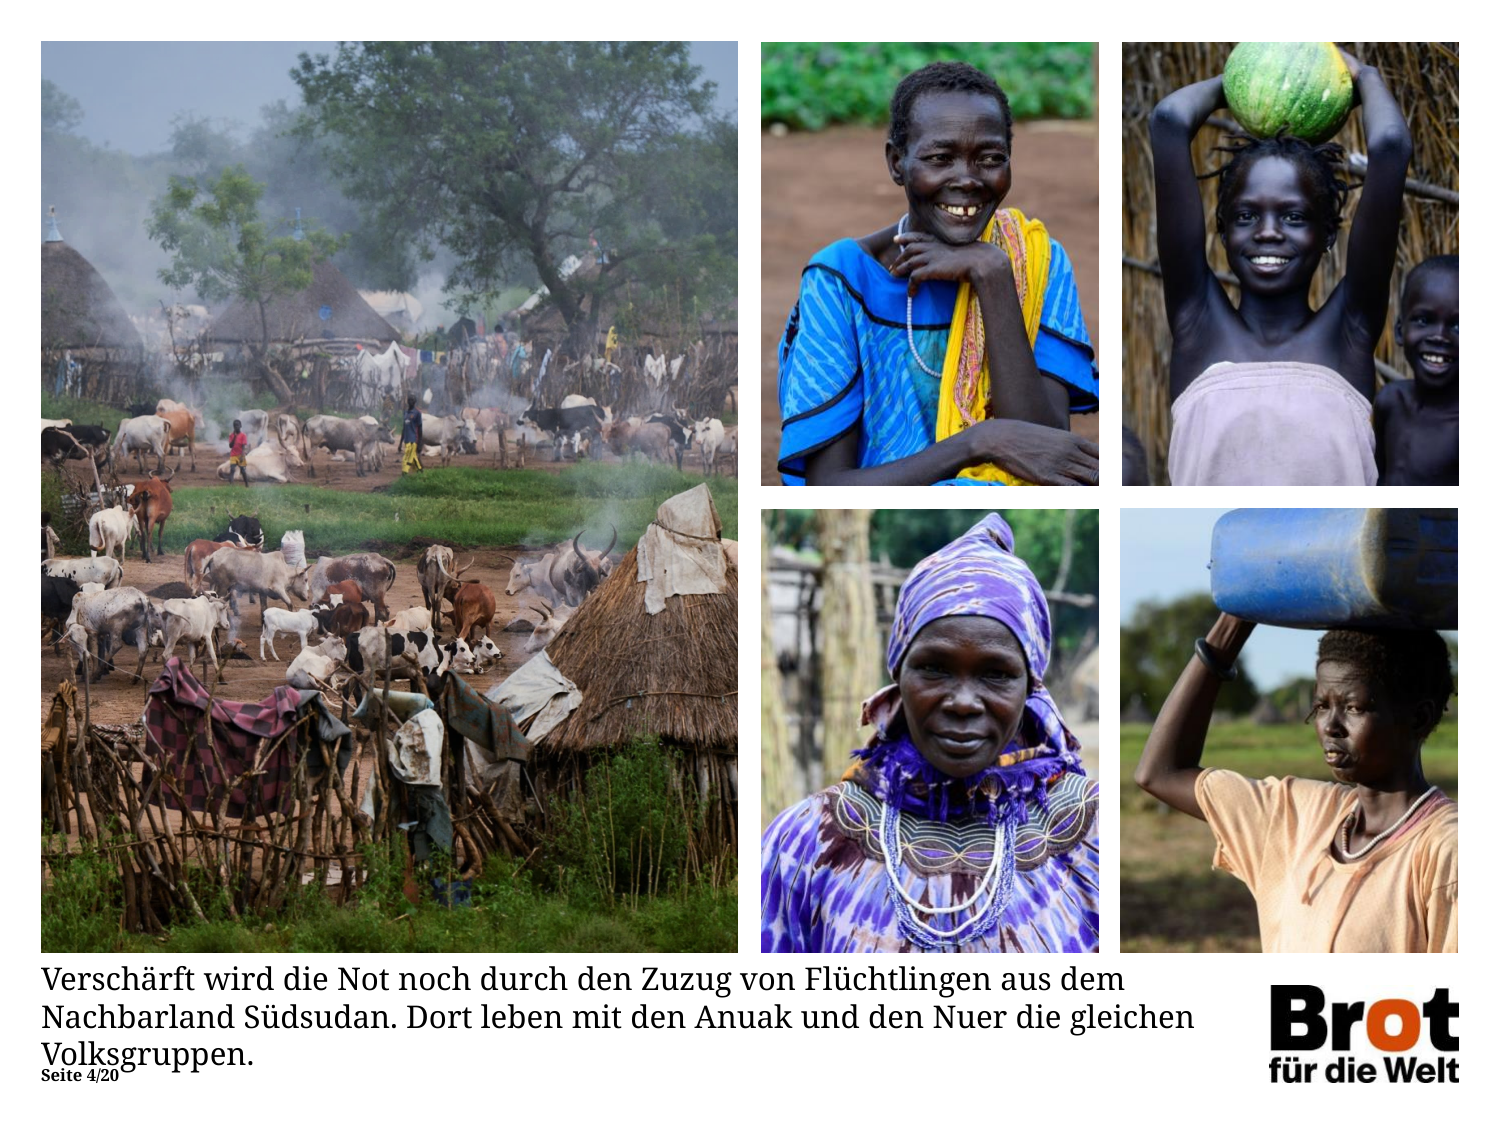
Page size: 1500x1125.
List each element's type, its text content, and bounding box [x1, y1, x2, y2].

picture [761, 42, 1100, 486]
picture [1269, 985, 1459, 1083]
picture [761, 509, 1099, 953]
picture [40, 41, 739, 953]
text_box Verschärft wird die Not noch durch den Zuzug von Flüchtlingen aus dem Nachbarland Südsudan. Dort leben mit den Anuak und den Nuer die gleichen Volksgruppen. [41, 952, 1258, 1080]
picture [1120, 508, 1458, 953]
picture [1121, 42, 1459, 486]
